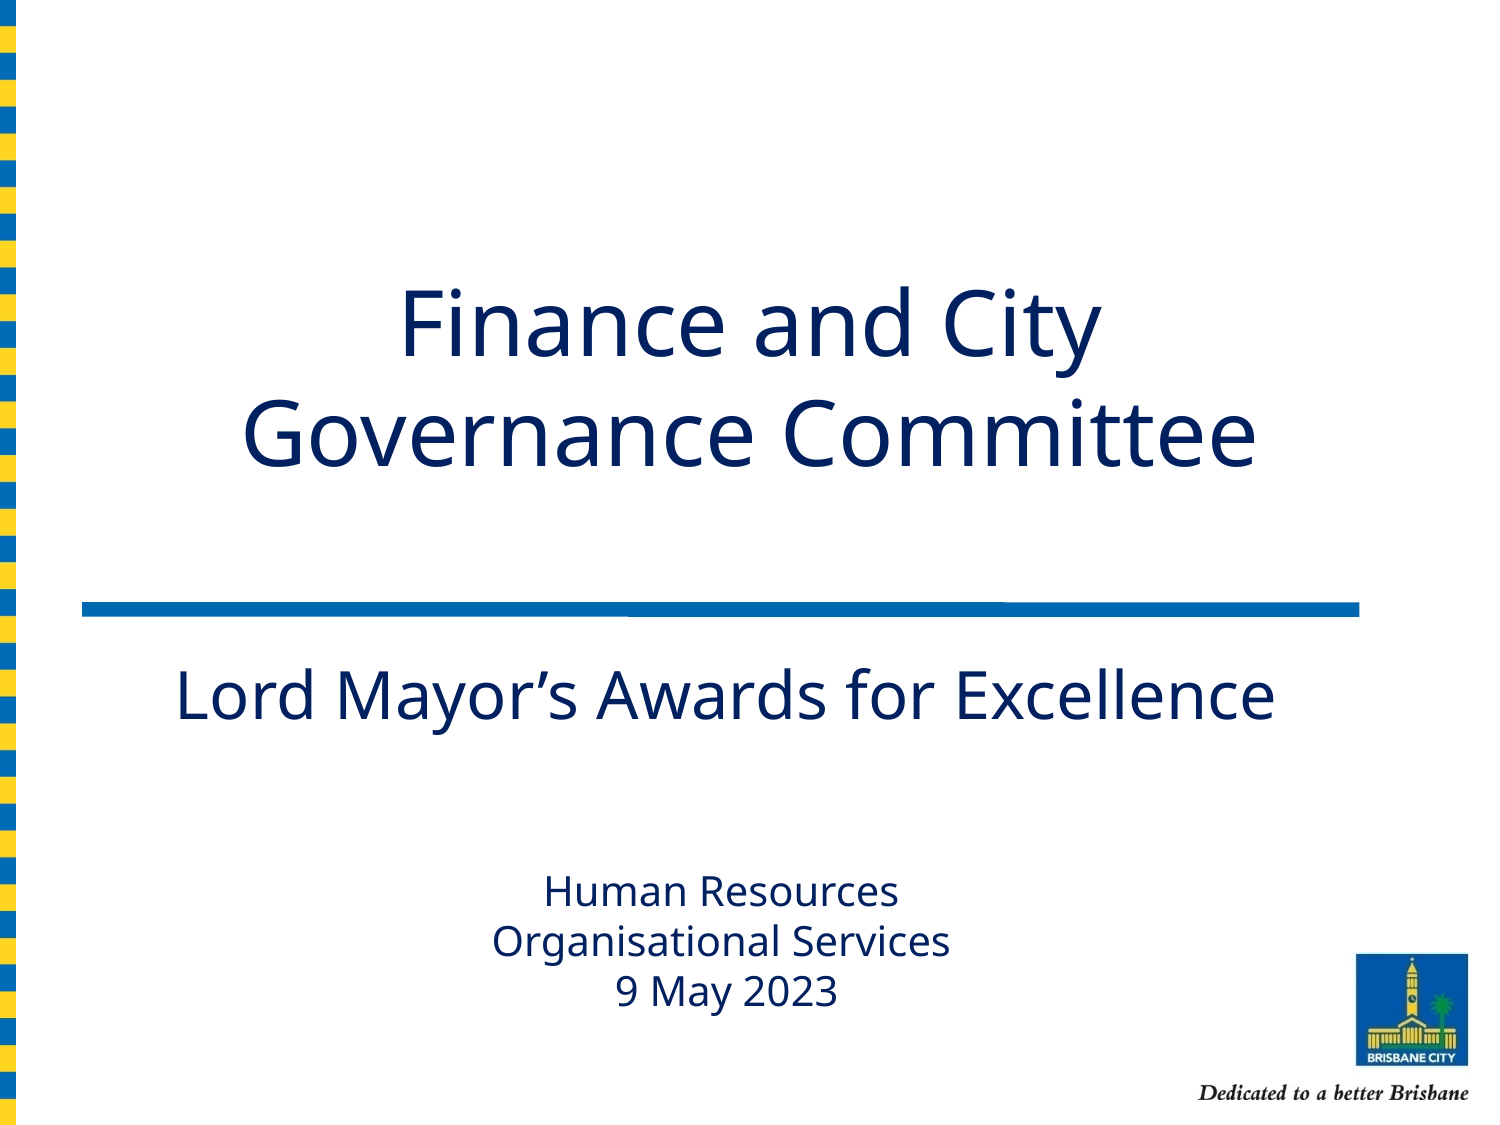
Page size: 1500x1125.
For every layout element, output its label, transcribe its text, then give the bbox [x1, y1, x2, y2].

text_box Lord Mayor’s Awards for Excellence [89, 645, 1365, 740]
picture [0, 0, 16, 1125]
title Finance and City Governance Committee [154, 270, 1345, 590]
picture [1198, 952, 1469, 1100]
text_box Human Resources Organisational Services 9 May 2023 [351, 857, 1102, 1023]
